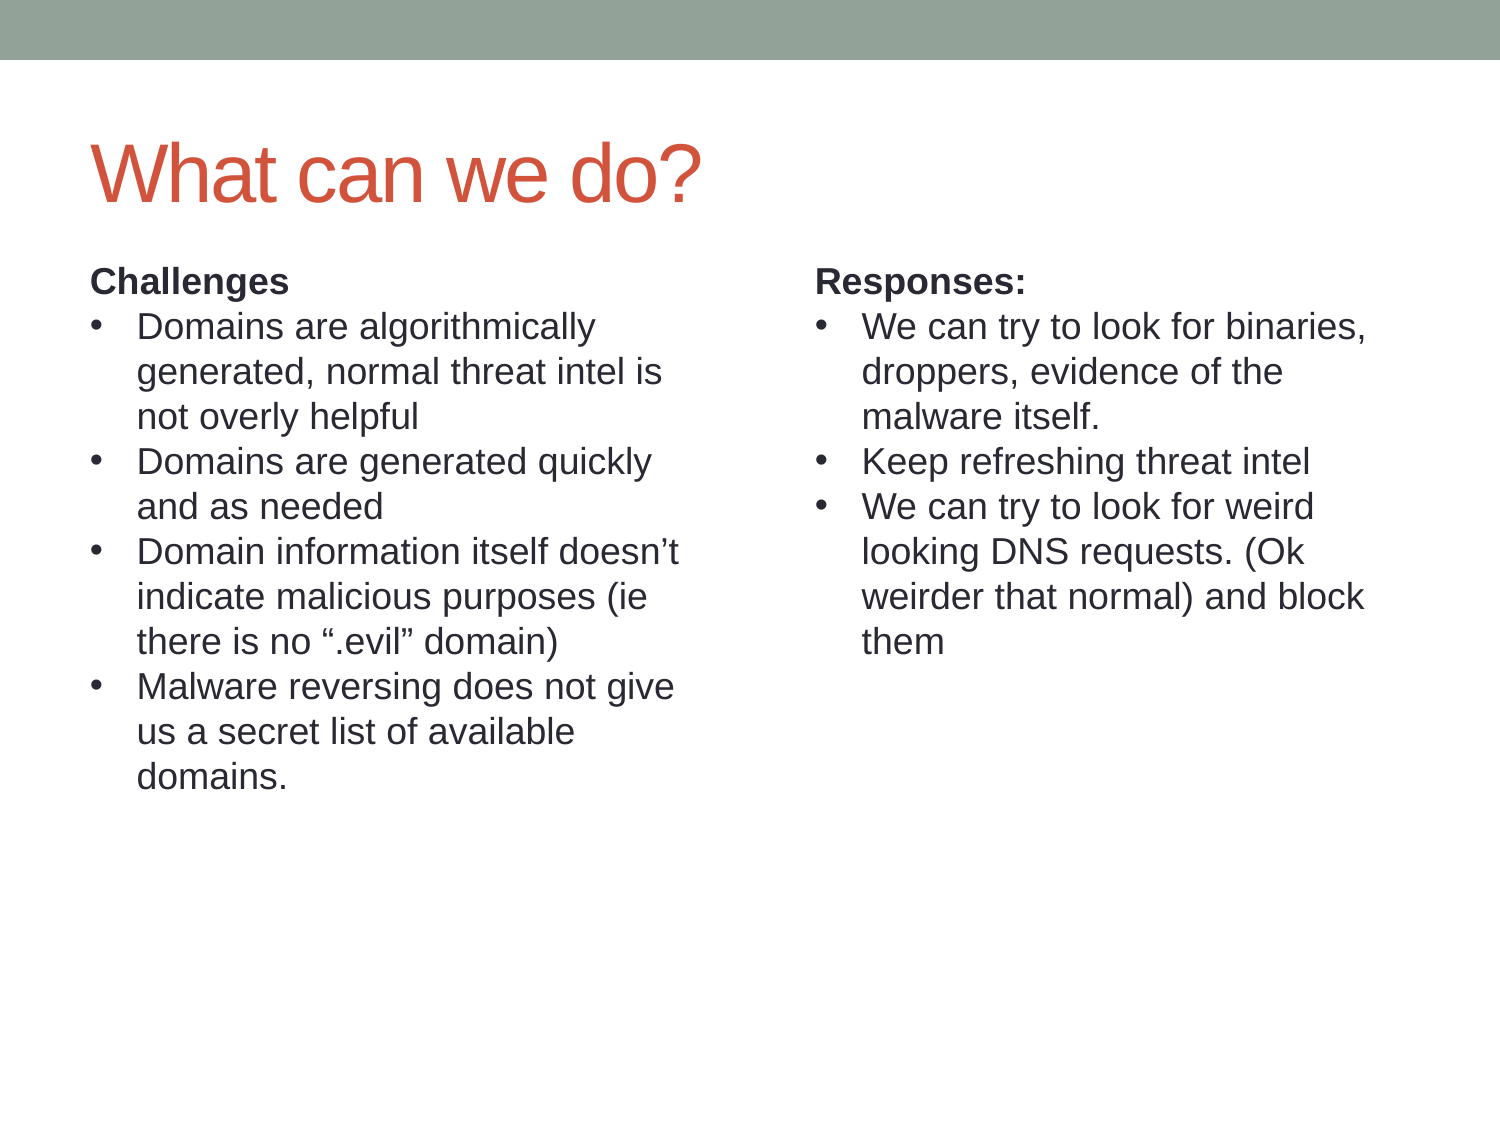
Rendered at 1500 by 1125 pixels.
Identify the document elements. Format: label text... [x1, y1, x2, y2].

text_box Challenges Domains are algorithmically generated, normal threat intel is not overly helpful Domains are generated quickly and as needed Domain information itself doesn’t indicate malicious purposes (ie there is no “.evil” domain) Malware reversing does not give us a secret list of available domains. [74, 249, 704, 805]
text_box Responses: We can try to look for binaries, droppers, evidence of the malware itself. Keep refreshing threat intel We can try to look for weird looking DNS requests. (Ok weirder that normal) and block them [800, 249, 1450, 670]
title What can we do? [75, 87, 1425, 250]
